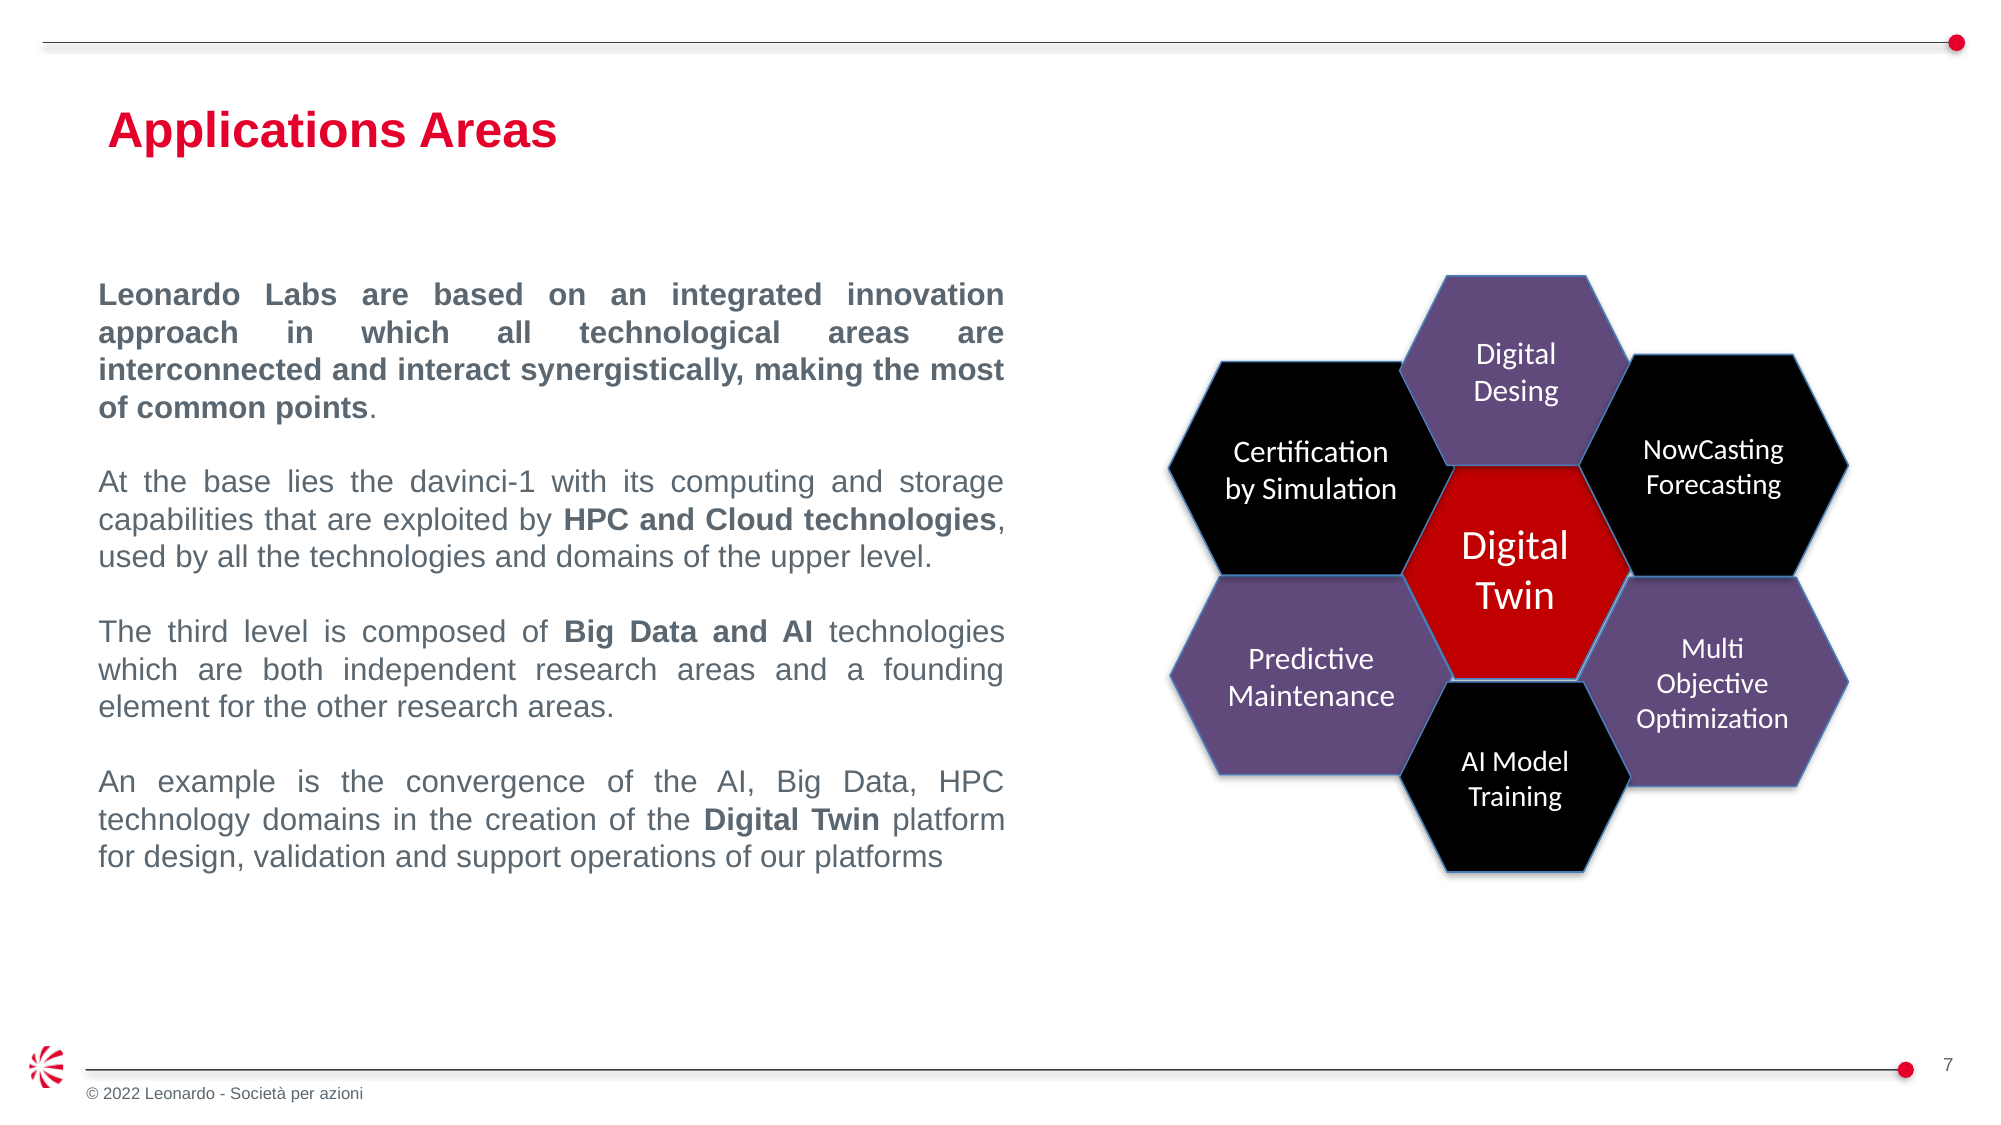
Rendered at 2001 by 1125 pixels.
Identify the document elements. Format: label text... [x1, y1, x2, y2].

text_box Multi Objective Optimization [1576, 579, 1850, 788]
text_box Digital Twin [1408, 474, 1625, 680]
text_box AI Model Training [1398, 681, 1632, 873]
text_box Digital Desing [1398, 275, 1628, 467]
text_box Predictive Maintenance [1169, 580, 1454, 776]
text_box Leonardo Labs are based on an integrated innovation approach in which all technological areas are interconnected and interact synergistically, making the most of common points. At the base lies the davinci-1 with its computing and storage capabilities that are exploited by HPC and Cloud technologies, used by all the technologies and domains of the upper level. The third level is composed of Big Data and AI technologies which are both independent research areas and a founding element for the other research areas. An example is the convergence of the AI, Big Data, HPC technology domains in the creation of the Digital Twin platform for design, validation and support operations of our platforms [83, 267, 1021, 881]
title Applications Areas [31, 90, 634, 173]
text_box NowCasting Forecasting [1578, 353, 1850, 578]
text_box Certification by Simulation [1167, 360, 1453, 576]
